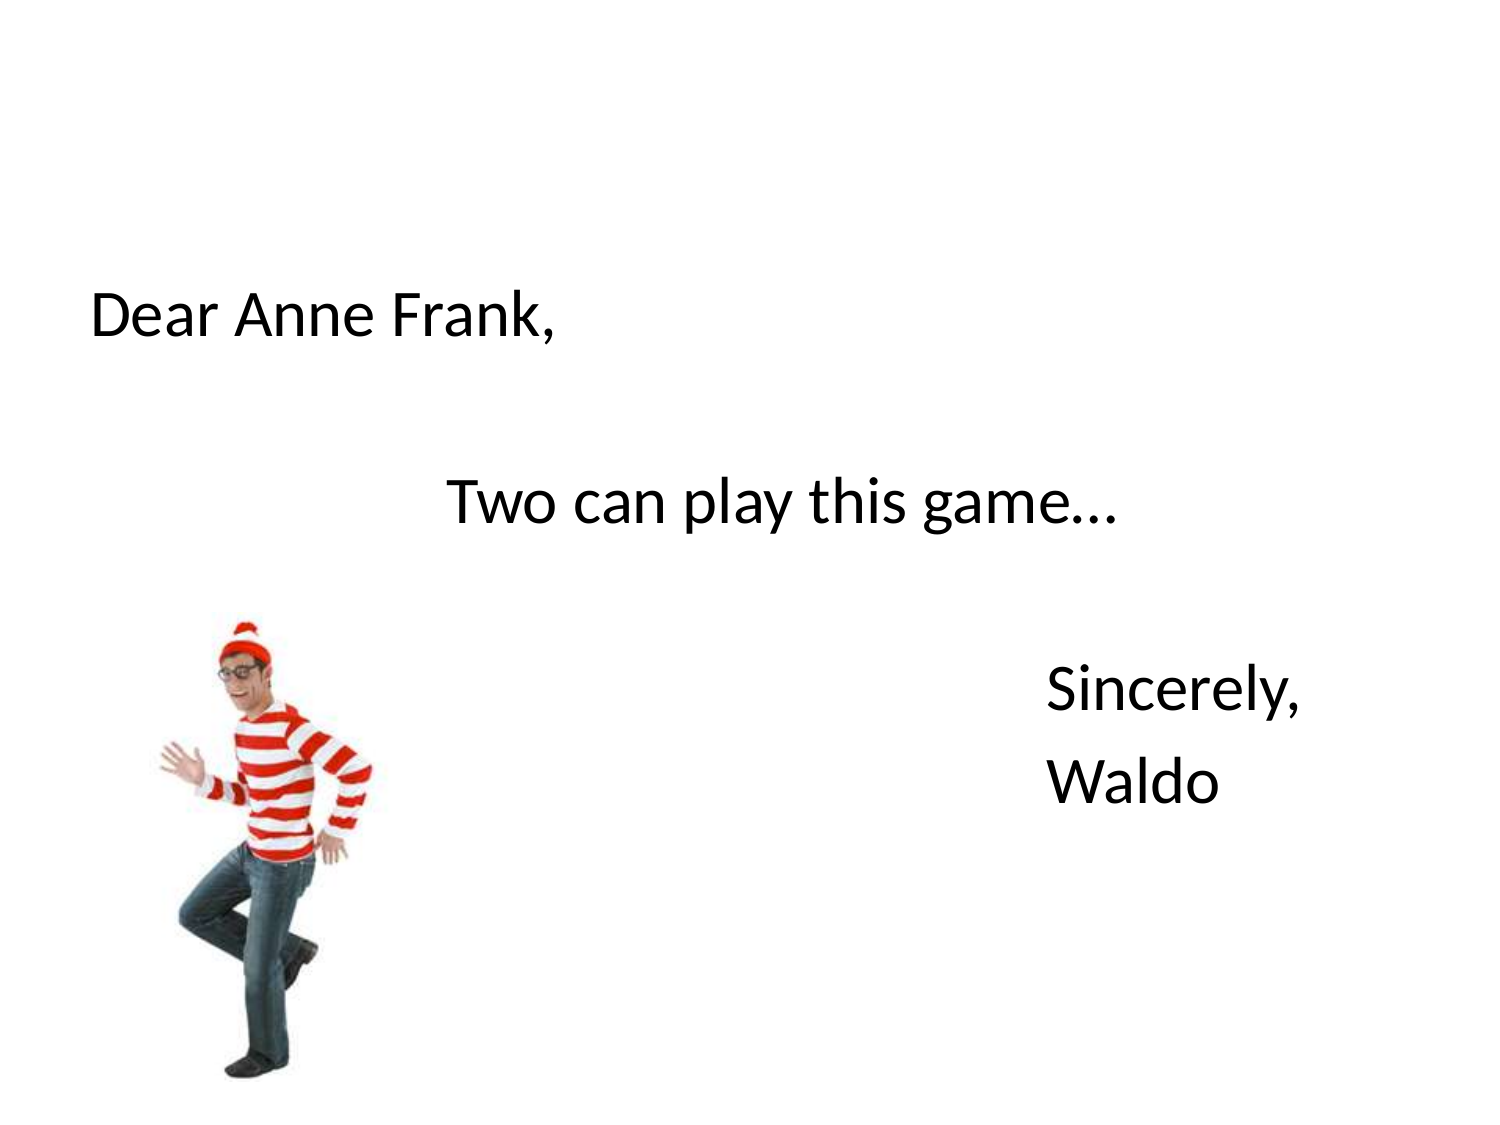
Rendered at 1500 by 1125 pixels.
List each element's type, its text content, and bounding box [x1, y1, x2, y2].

picture [37, 612, 488, 1082]
list Dear Anne Frank, Two can play this game… Sincerely, Waldo [75, 262, 1425, 1005]
